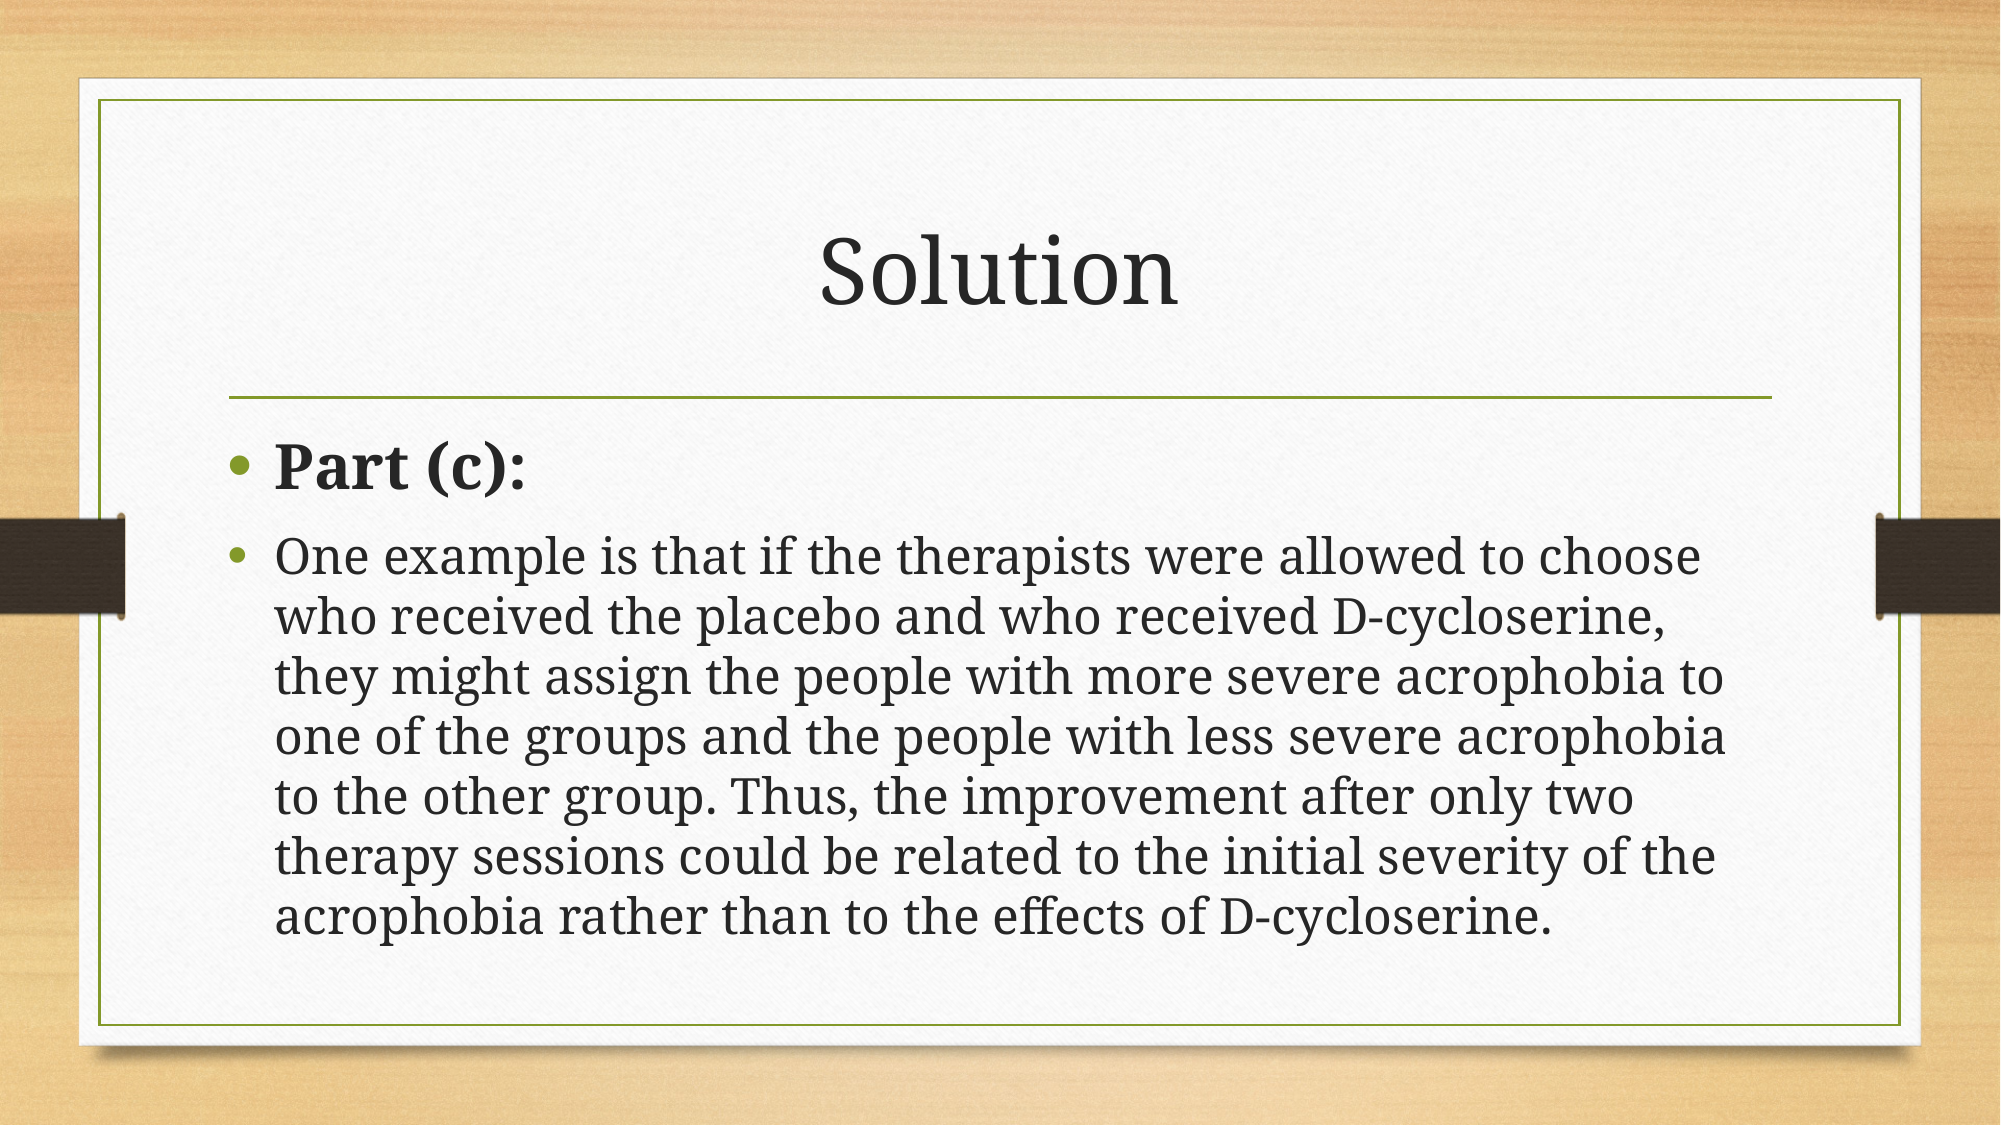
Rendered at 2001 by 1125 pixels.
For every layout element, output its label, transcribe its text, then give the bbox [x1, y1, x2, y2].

list Part (c): One example is that if the therapists were allowed to choose who received the placebo and who received D-cycloserine, they might assign the people with more severe acrophobia to one of the groups and the people with less severe acrophobia to the other group. Thus, the improvement after only two therapy sessions could be related to the initial severity of the acrophobia rather than to the effects of D-cycloserine. [212, 419, 1788, 964]
picture [0, 0, 2001, 1125]
title Solution [212, 161, 1788, 375]
